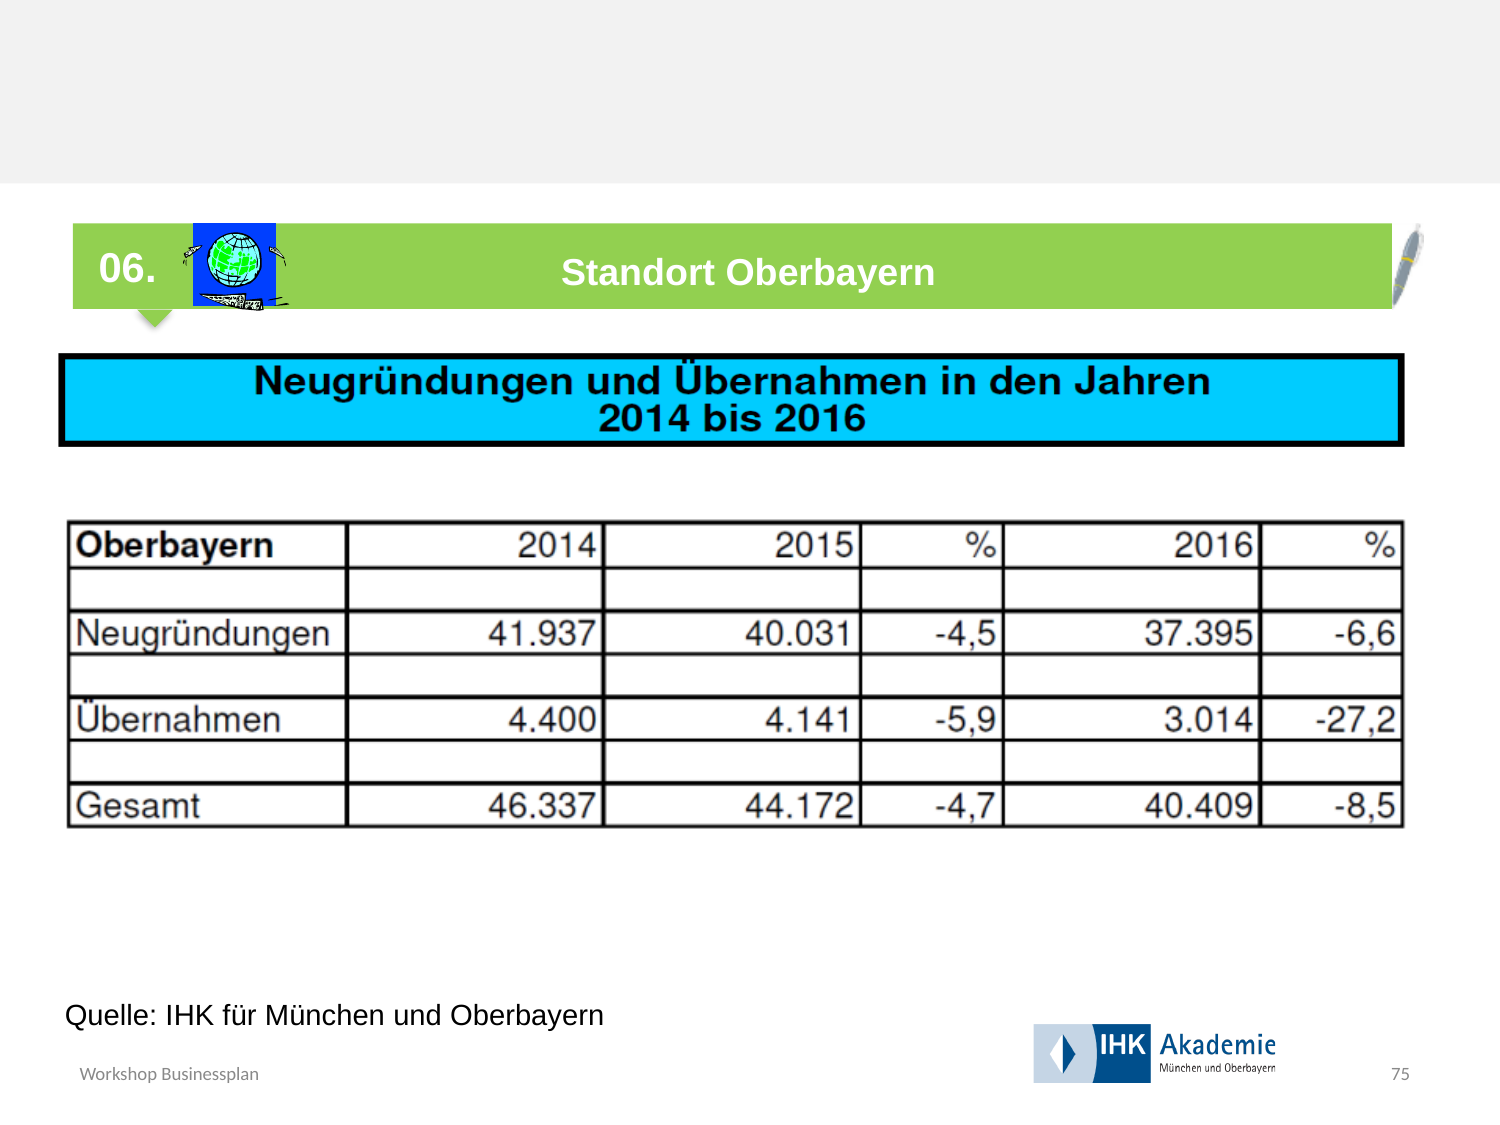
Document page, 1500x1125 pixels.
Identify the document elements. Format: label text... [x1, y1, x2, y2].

list Standort Oberbayern [72, 223, 180, 309]
slide_number 75 [1305, 1042, 1425, 1103]
text_box Quelle: IHK für München und Oberbayern [50, 988, 821, 1039]
text_box 06. [72, 233, 172, 299]
list Standort Oberbayern [290, 223, 1390, 309]
picture [54, 347, 1409, 452]
picture [182, 222, 290, 311]
picture [64, 515, 1411, 835]
picture [1392, 222, 1425, 310]
footer Workshop Businessplan [64, 1053, 976, 1096]
